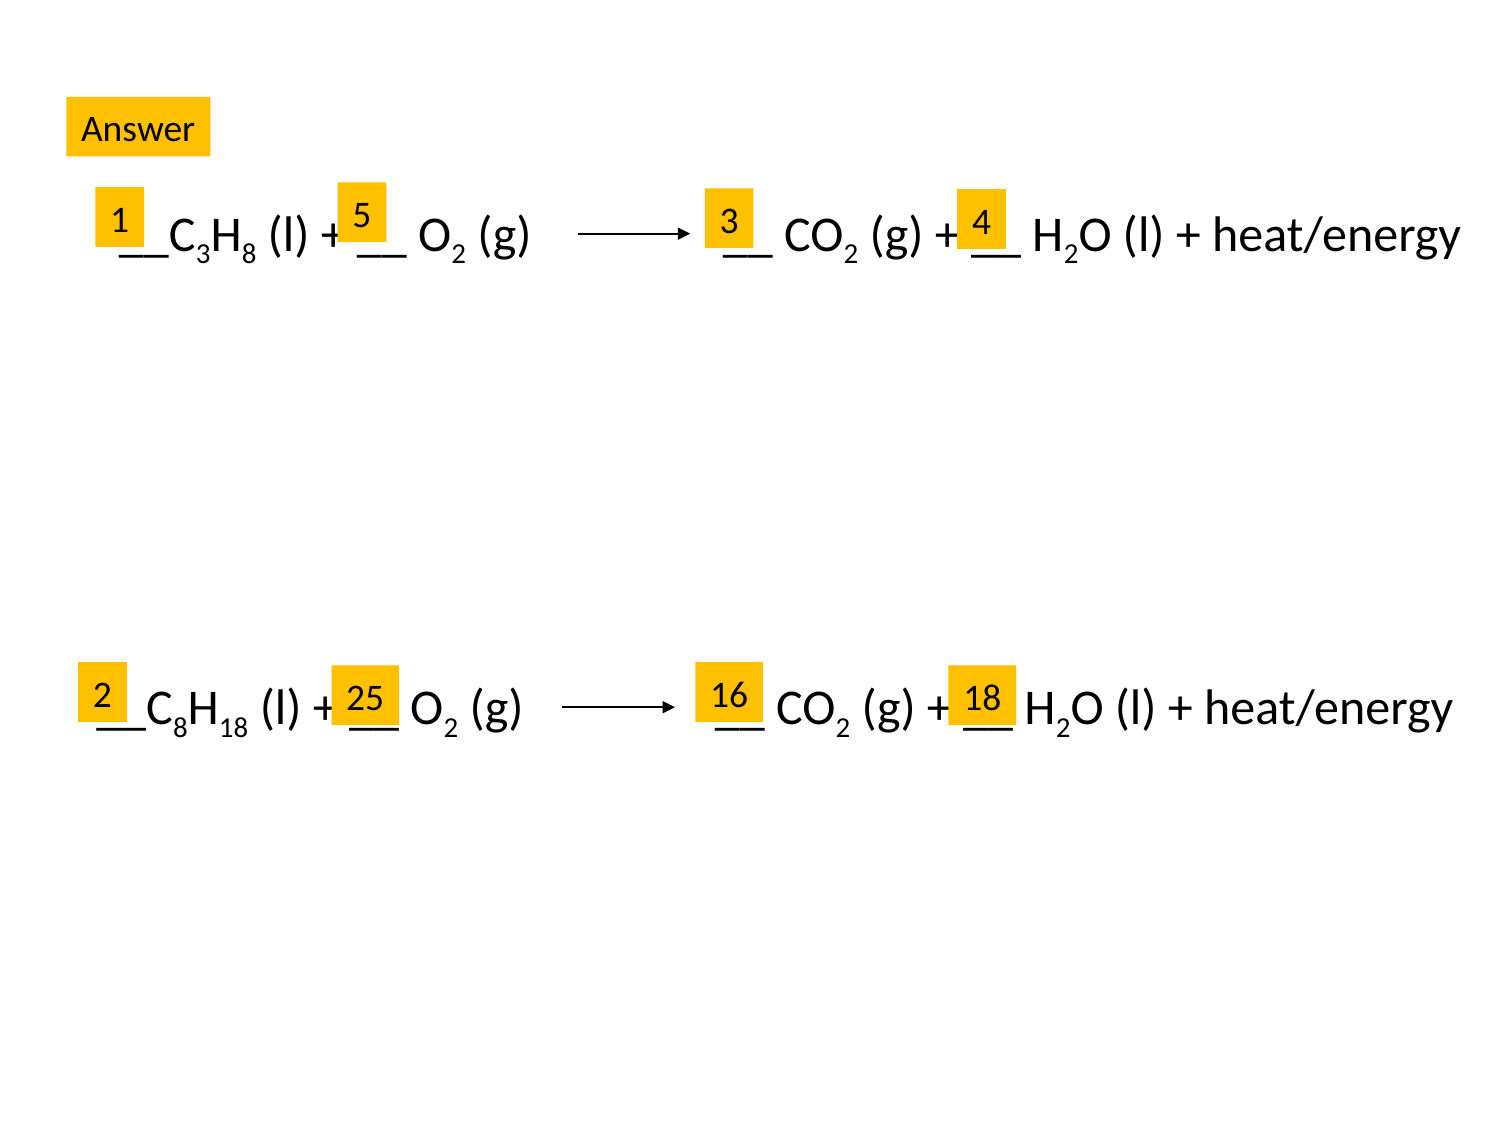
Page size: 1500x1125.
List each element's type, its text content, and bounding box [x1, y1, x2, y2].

text_box 16 [695, 662, 764, 667]
text_box 4 [957, 189, 1006, 193]
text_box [80, 193, 1500, 270]
text_box 3 [704, 188, 754, 193]
text_box 1 [95, 187, 145, 193]
text_box Answer [66, 96, 211, 157]
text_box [65, 667, 1485, 743]
text_box 5 [337, 182, 387, 193]
text_box 2 [78, 662, 127, 667]
